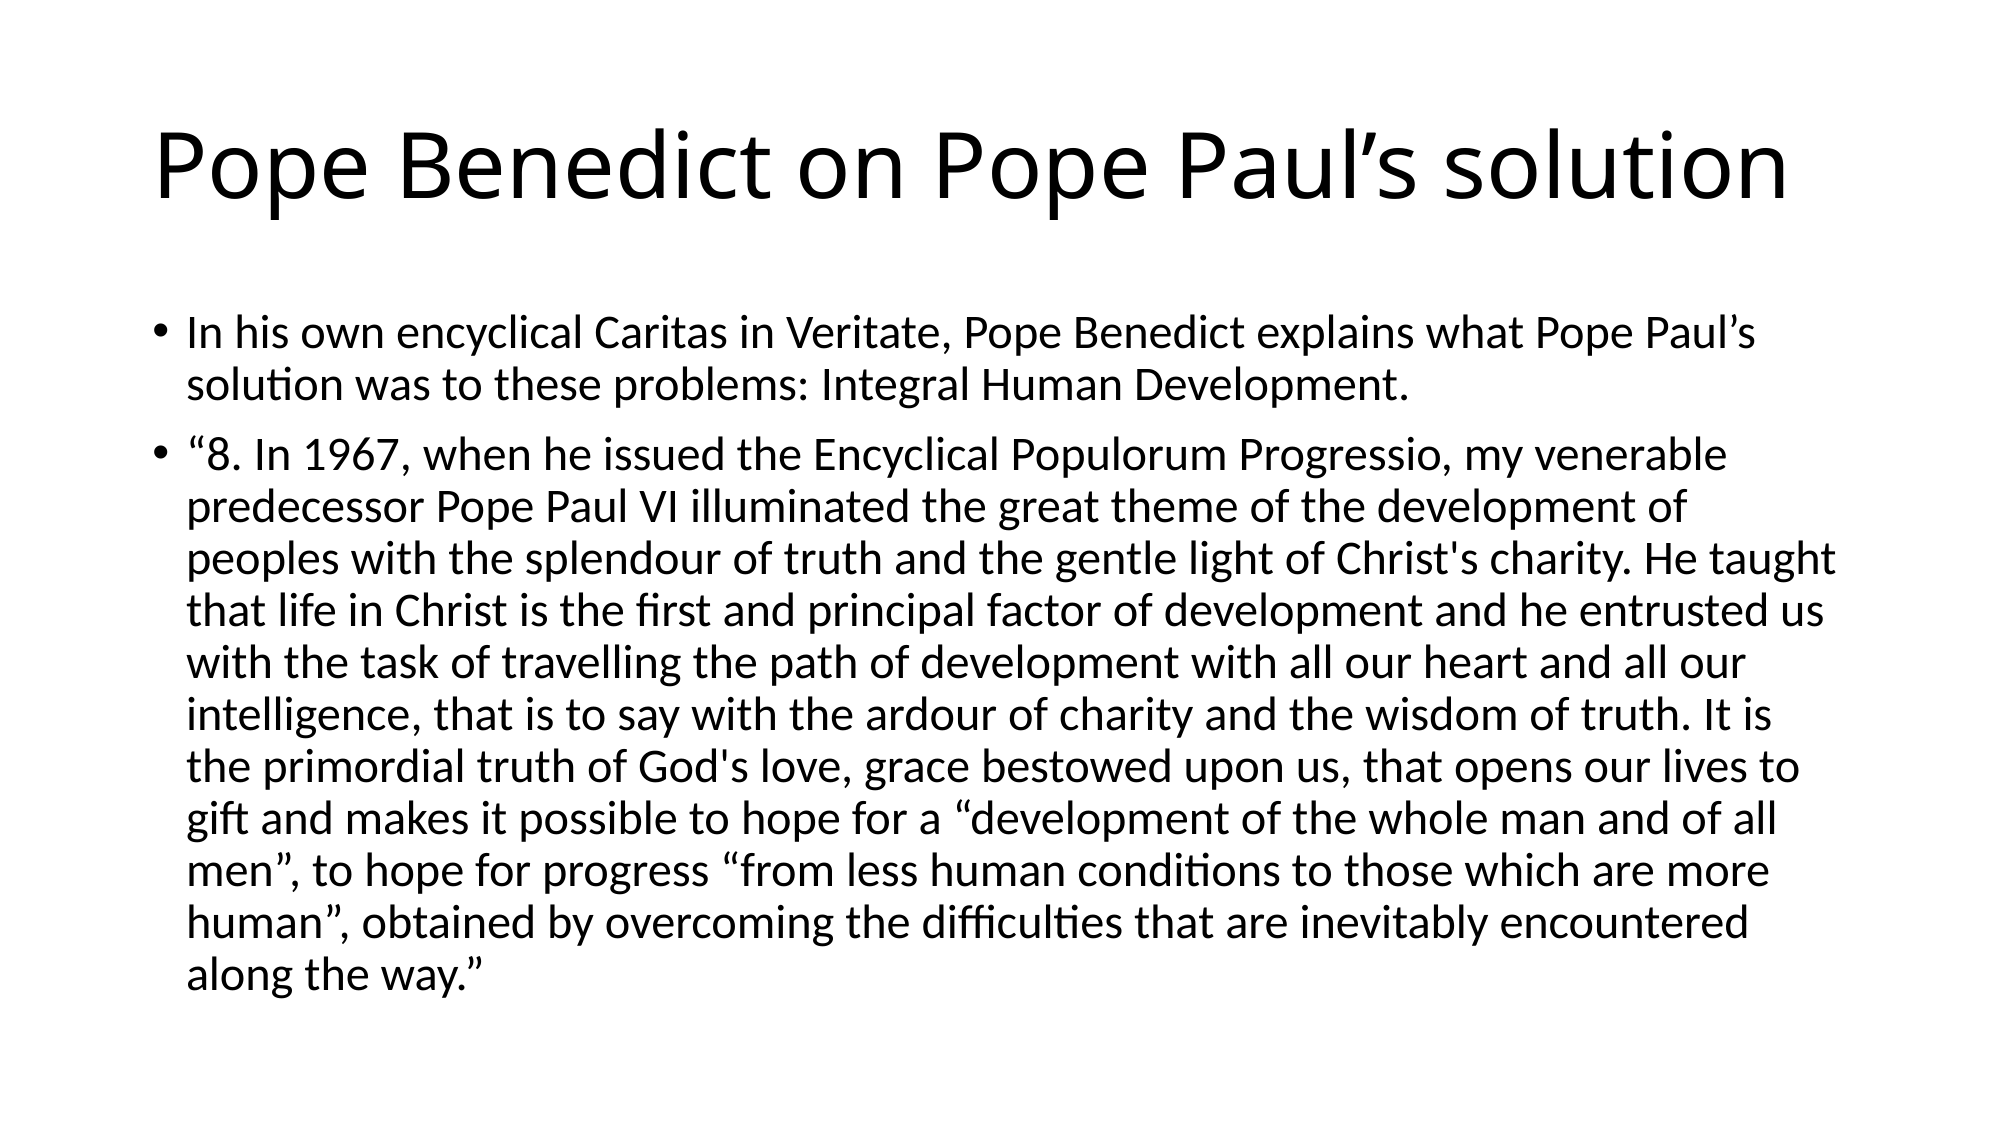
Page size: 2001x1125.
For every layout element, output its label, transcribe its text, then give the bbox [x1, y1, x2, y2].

title Pope Benedict on Pope Paul’s solution [137, 59, 1863, 278]
list In his own encyclical Caritas in Veritate, Pope Benedict explains what Pope Paul’s solution was to these problems: Integral Human Development. “8. In 1967, when he issued the Encyclical Populorum Progressio, my venerable predecessor Pope Paul VI illuminated the great theme of the development of peoples with the splendour of truth and the gentle light of Christ's charity. He taught that life in Christ is the first and principal factor of development and he entrusted us with the task of travelling the path of development with all our heart and all our intelligence, that is to say with the ardour of charity and the wisdom of truth. It is the primordial truth of God's love, grace bestowed upon us, that opens our lives to gift and makes it possible to hope for a “development of the whole man and of all men”, to hope for progress “from less human conditions to those which are more human”, obtained by overcoming the difficulties that are inevitably encountered along the way.” [137, 299, 1863, 1014]
